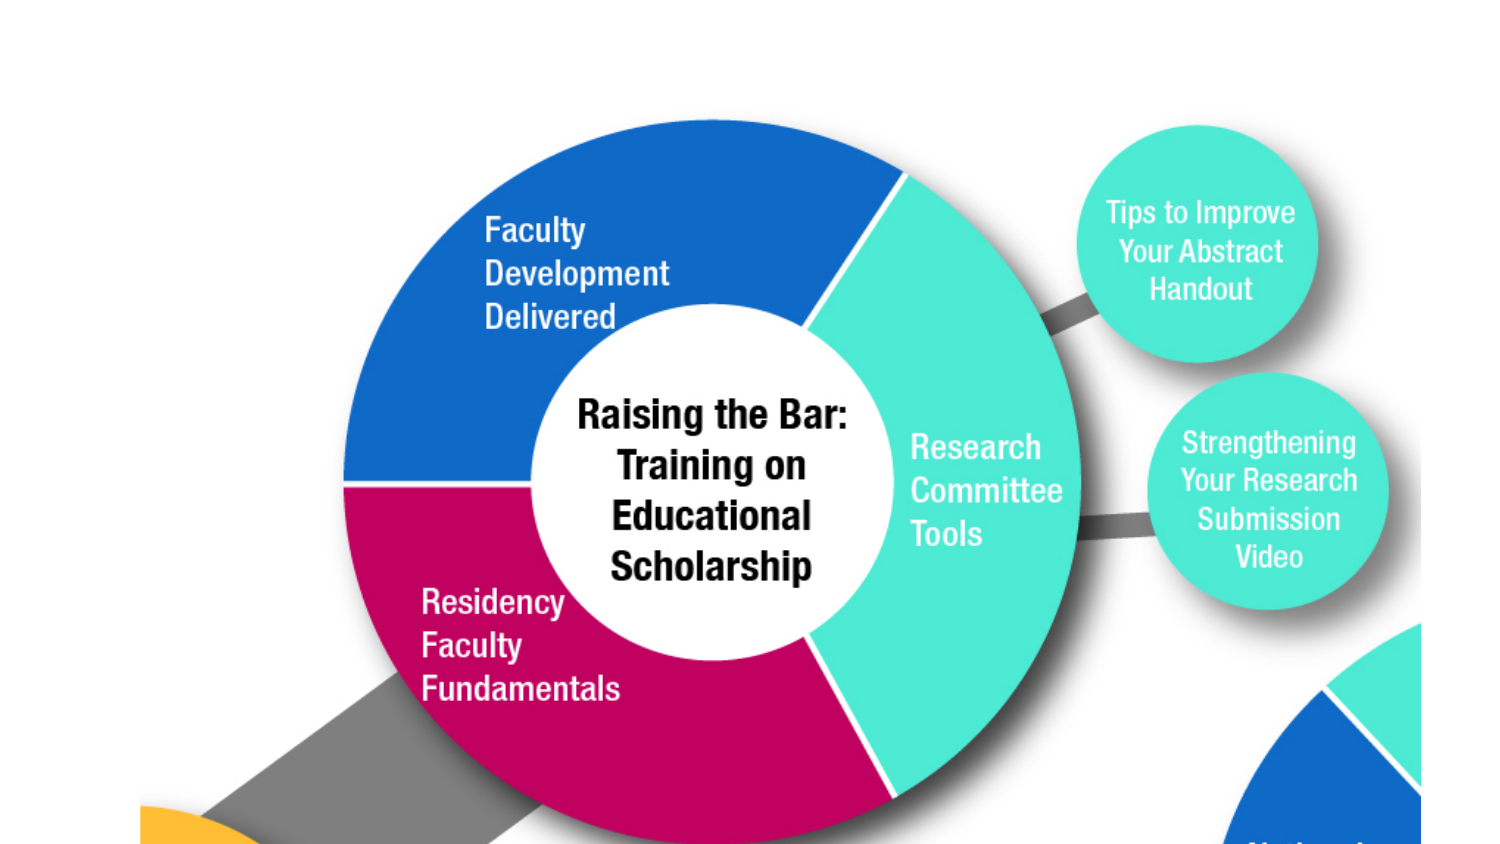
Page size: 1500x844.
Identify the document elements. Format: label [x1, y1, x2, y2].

picture [139, 0, 1422, 844]
